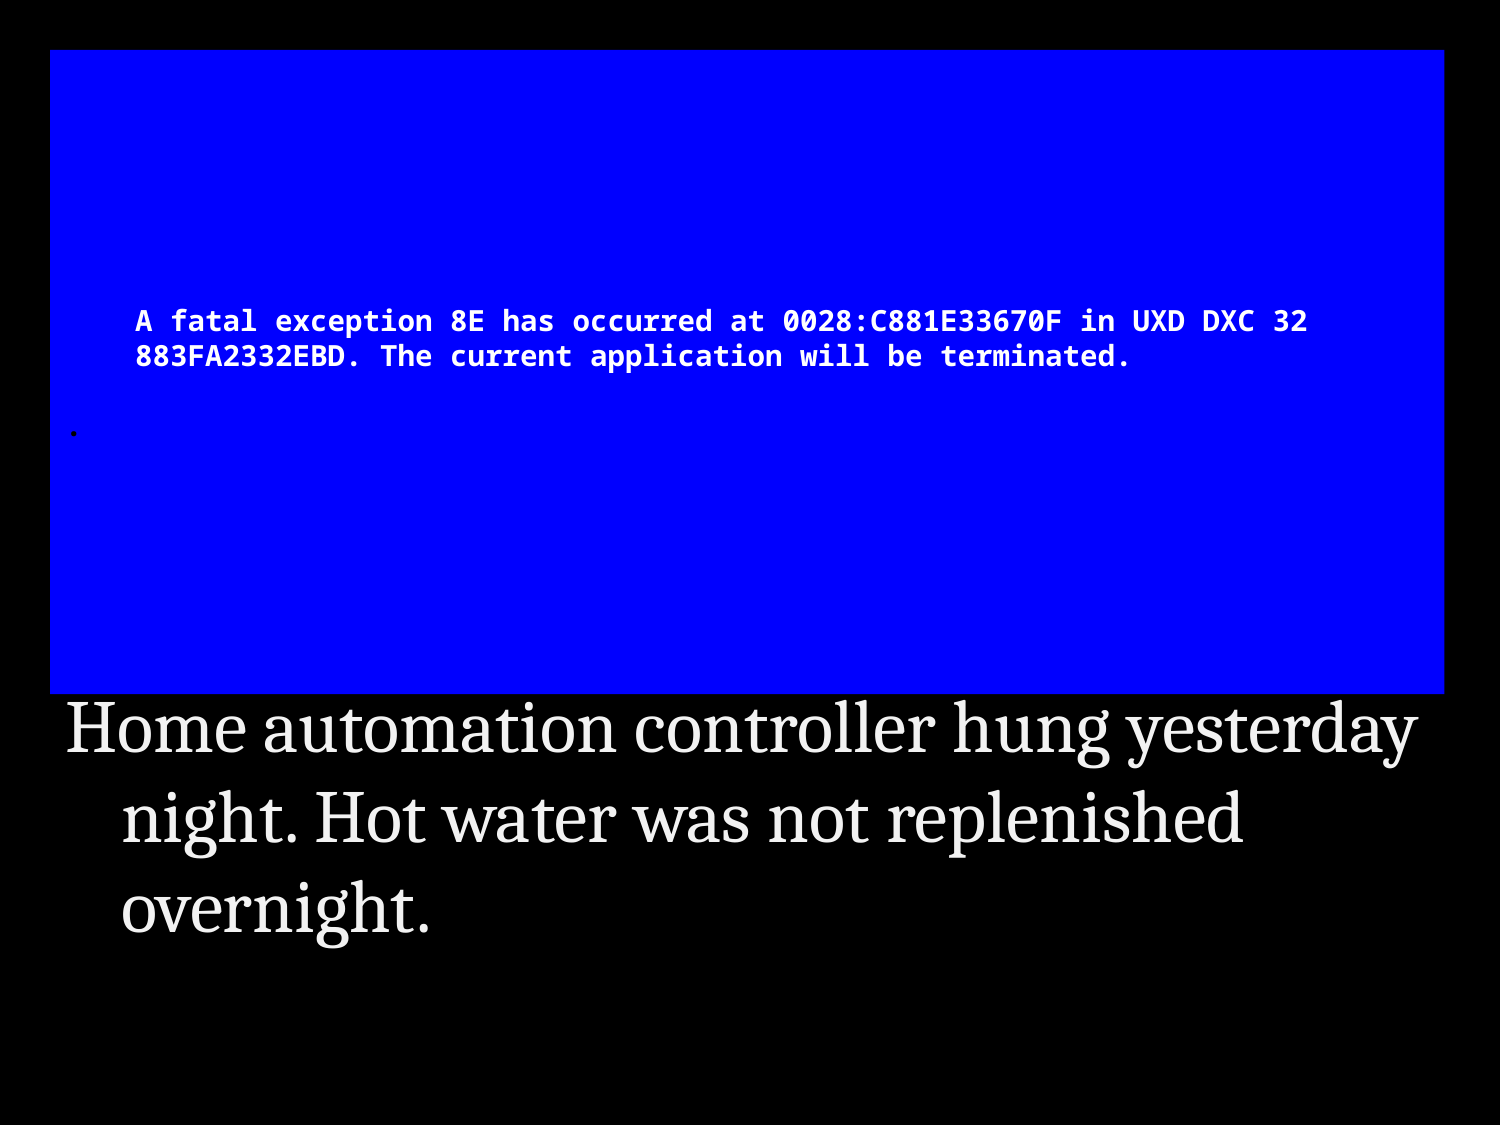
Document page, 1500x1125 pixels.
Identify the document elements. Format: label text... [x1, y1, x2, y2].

text_box A fatal exception 8E has occurred at 0028:C881E33670F in UXD DXC 32 883FA2332EBD. The current application will be terminated. . [50, 49, 1445, 695]
list Robert wakes up at 6:45 Walks to the bathroom to take a shower No hot water ! Home automation controller hung yesterday night. Hot water was not replenished overnight. [49, 249, 1438, 1013]
